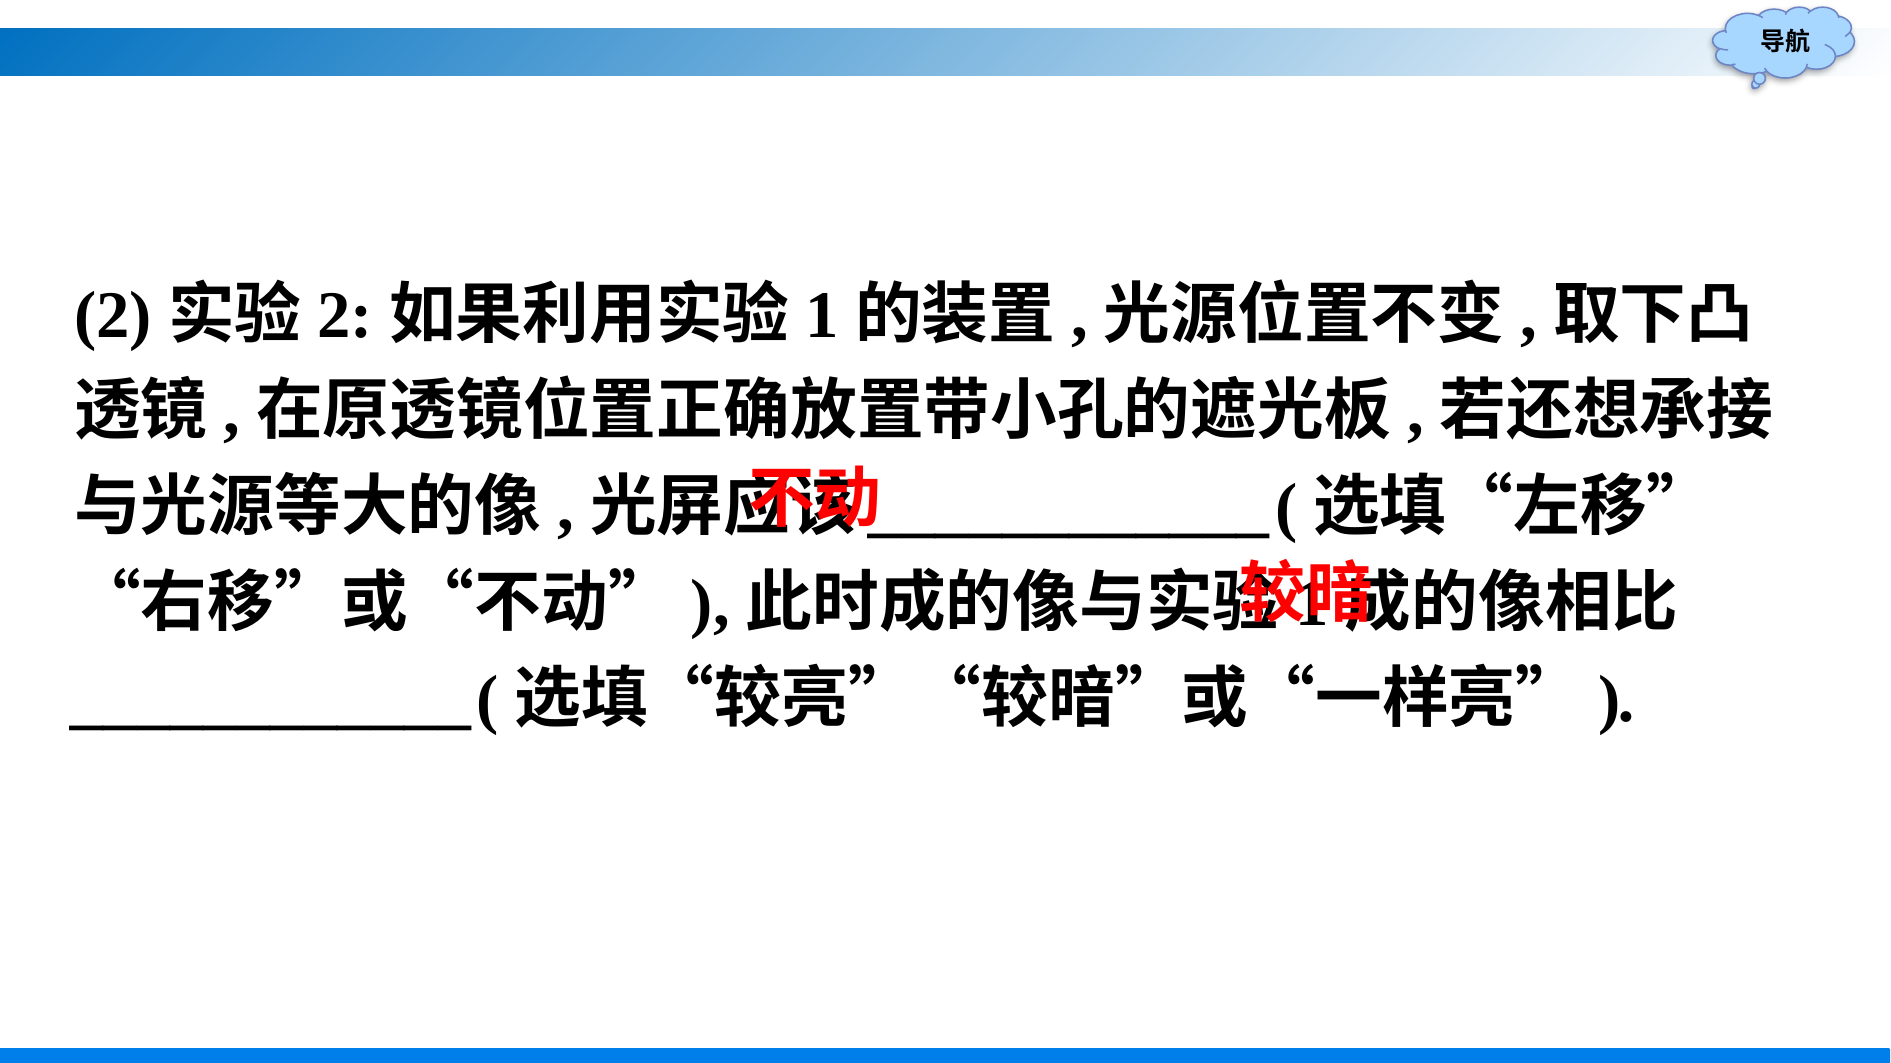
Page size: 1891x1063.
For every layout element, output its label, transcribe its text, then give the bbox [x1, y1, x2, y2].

text_box 不动 [733, 447, 897, 543]
text_box (2)实验2:如果利用实验1的装置,光源位置不变,取下凸透镜,在原透镜位置正确放置带小孔的遮光板,若还想承接与光源等大的像,光屏应该____________(选填“左移”“右移”或“不动”),此时成的像与实验1成的像相比____________(选填“较亮”“较暗”或“一样亮”). [59, 247, 1833, 743]
text_box 较暗 [1224, 541, 1388, 637]
